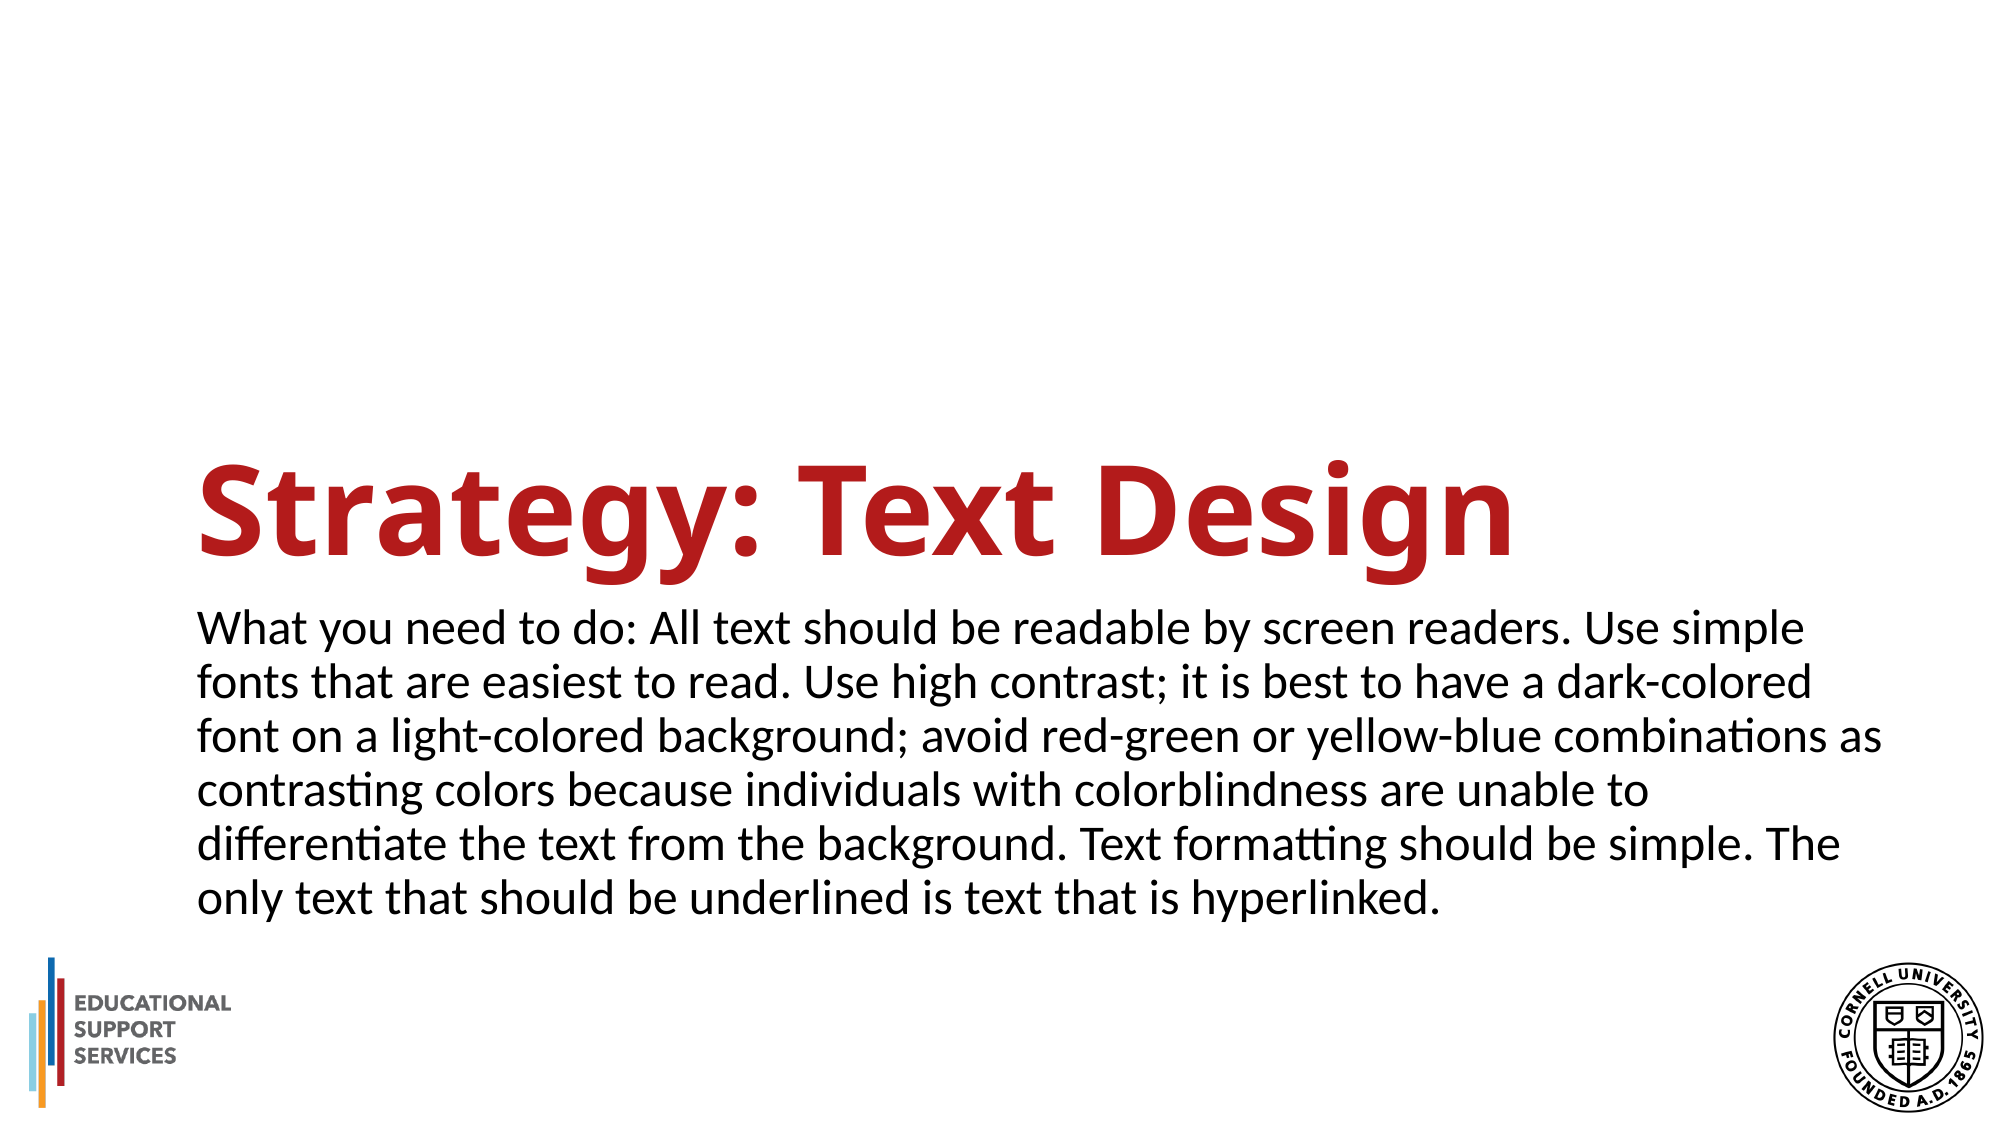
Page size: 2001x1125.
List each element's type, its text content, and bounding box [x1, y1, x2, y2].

title Strategy: Text Design [182, 121, 1908, 590]
list What you need to do: All text should be readable by screen readers. Use simple fonts that are easiest to read. Use high contrast; it is best to have a dark-colored font on a light-colored background; avoid red-green or yellow-blue combinations as contrasting colors because individuals with colorblindness are unable to differentiate the text from the background. Text formatting should be simple. The only text that should be underlined is text that is hyperlinked. [182, 594, 1908, 841]
picture [29, 957, 231, 1108]
picture [1833, 962, 1984, 1113]
